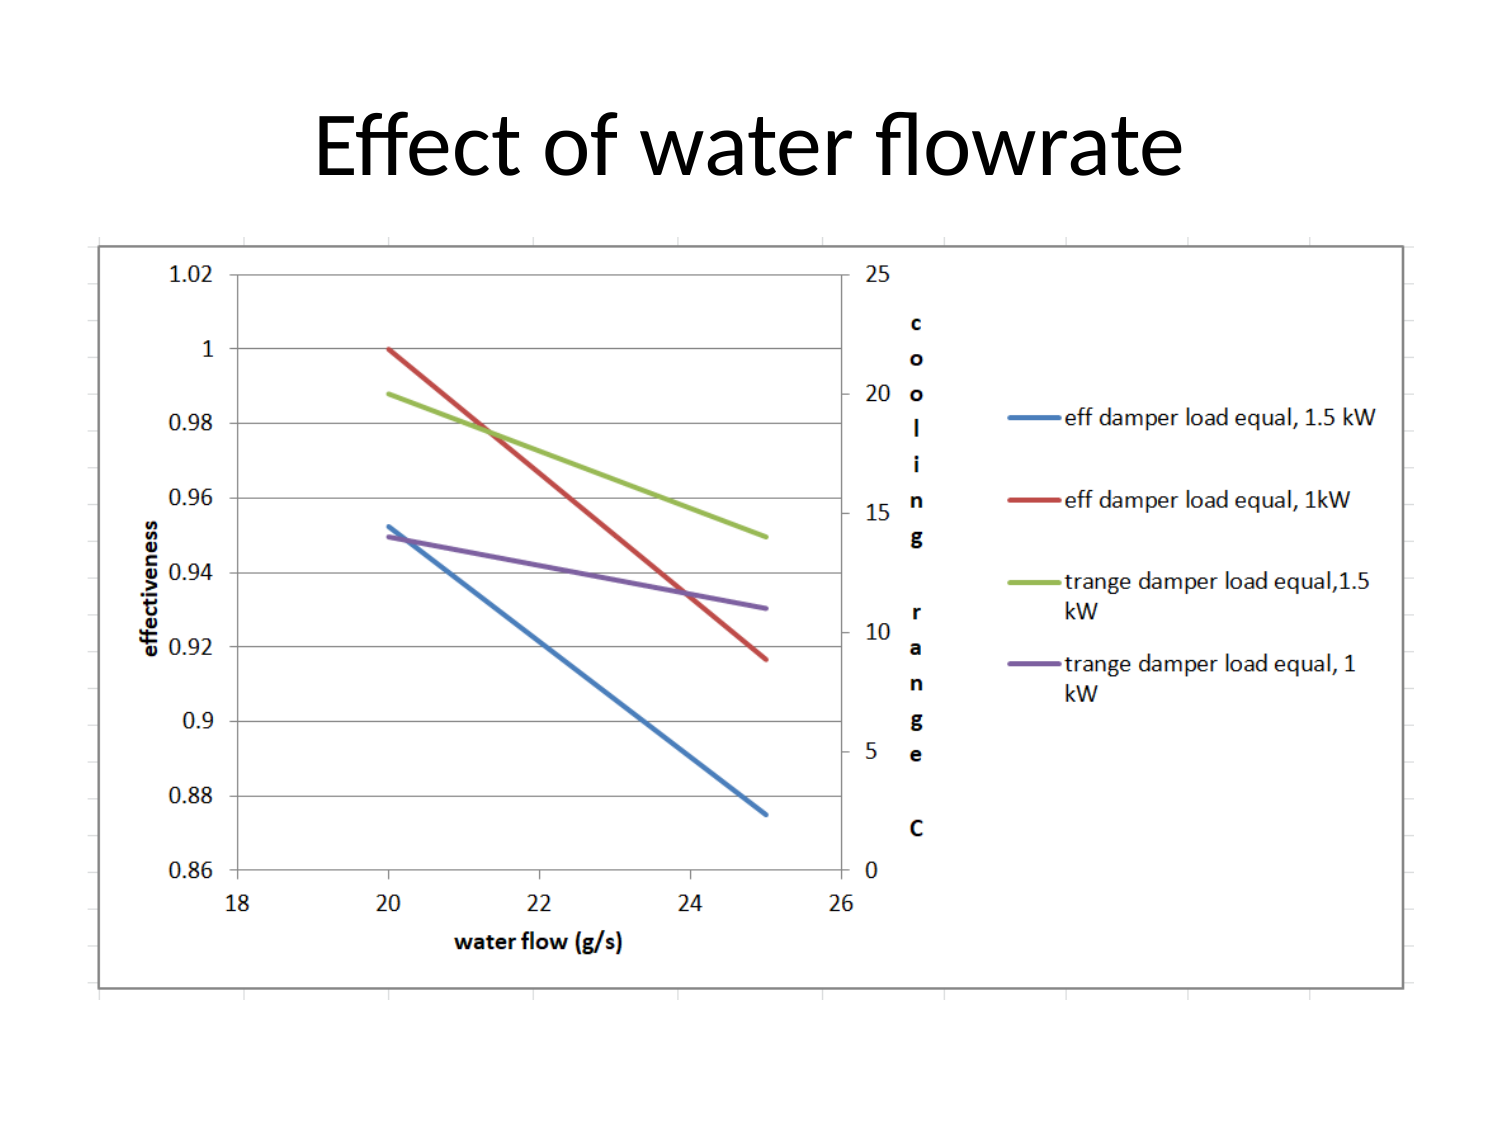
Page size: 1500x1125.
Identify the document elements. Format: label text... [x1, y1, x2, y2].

title Effect of water flowrate [75, 45, 1425, 233]
picture [87, 237, 1415, 1001]
